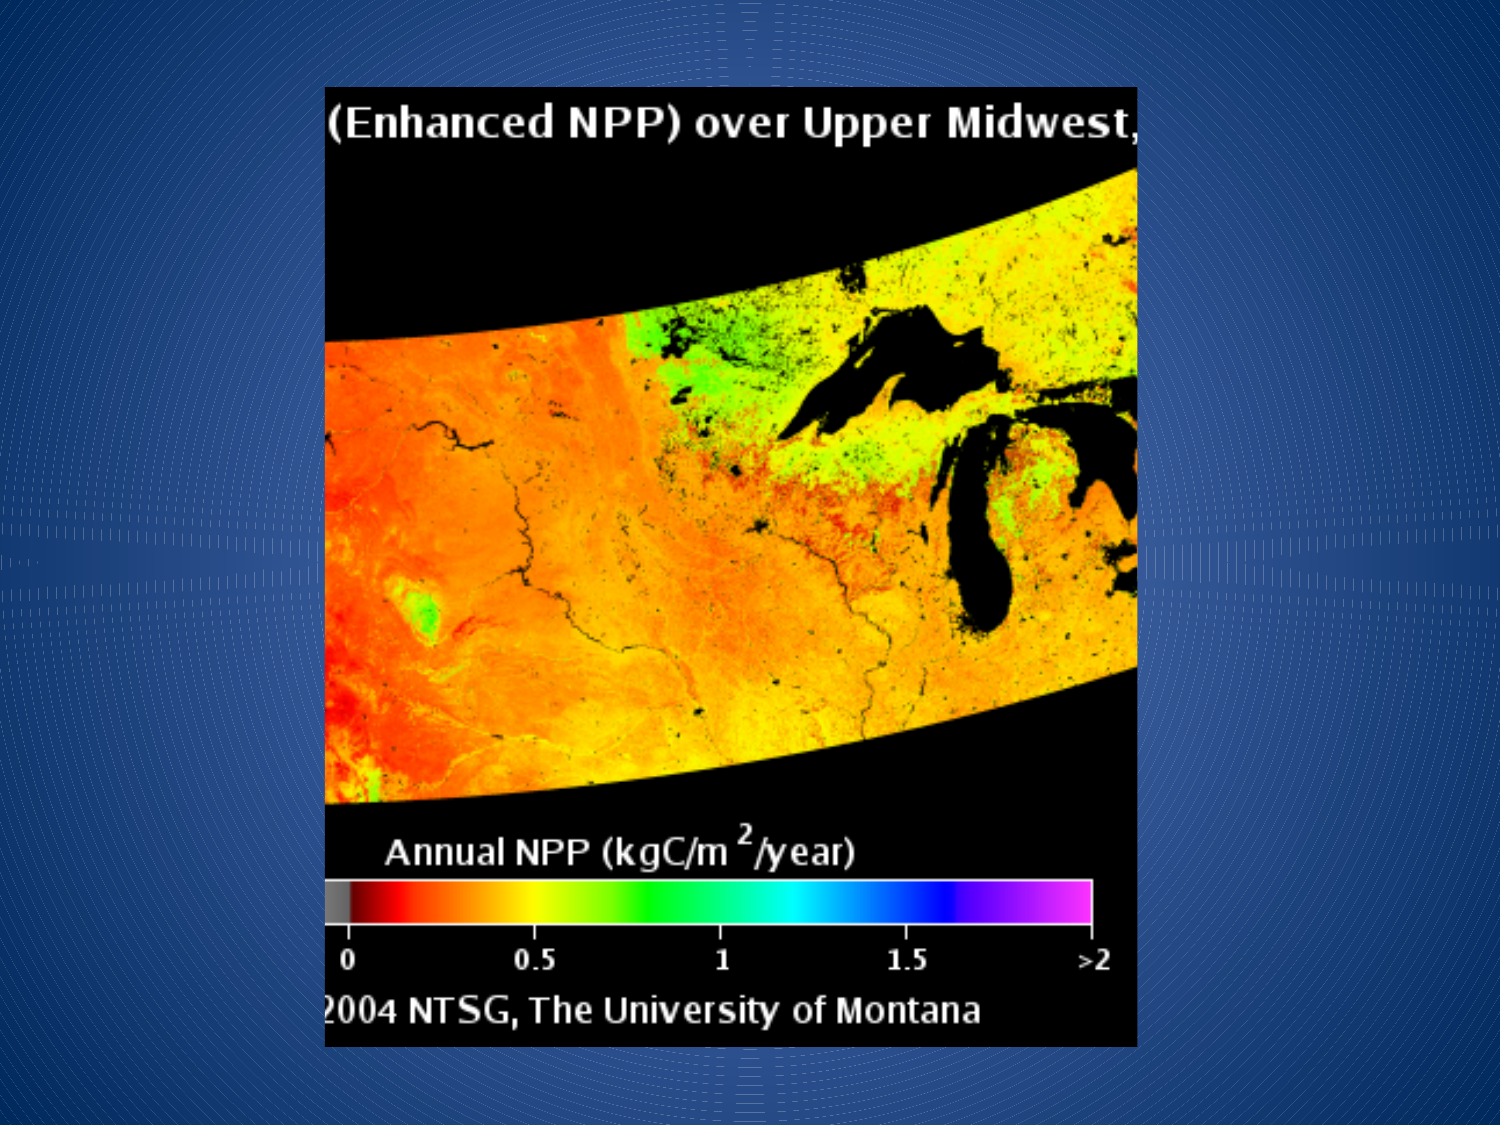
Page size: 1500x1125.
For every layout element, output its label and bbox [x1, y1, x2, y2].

picture [324, 87, 1138, 1047]
